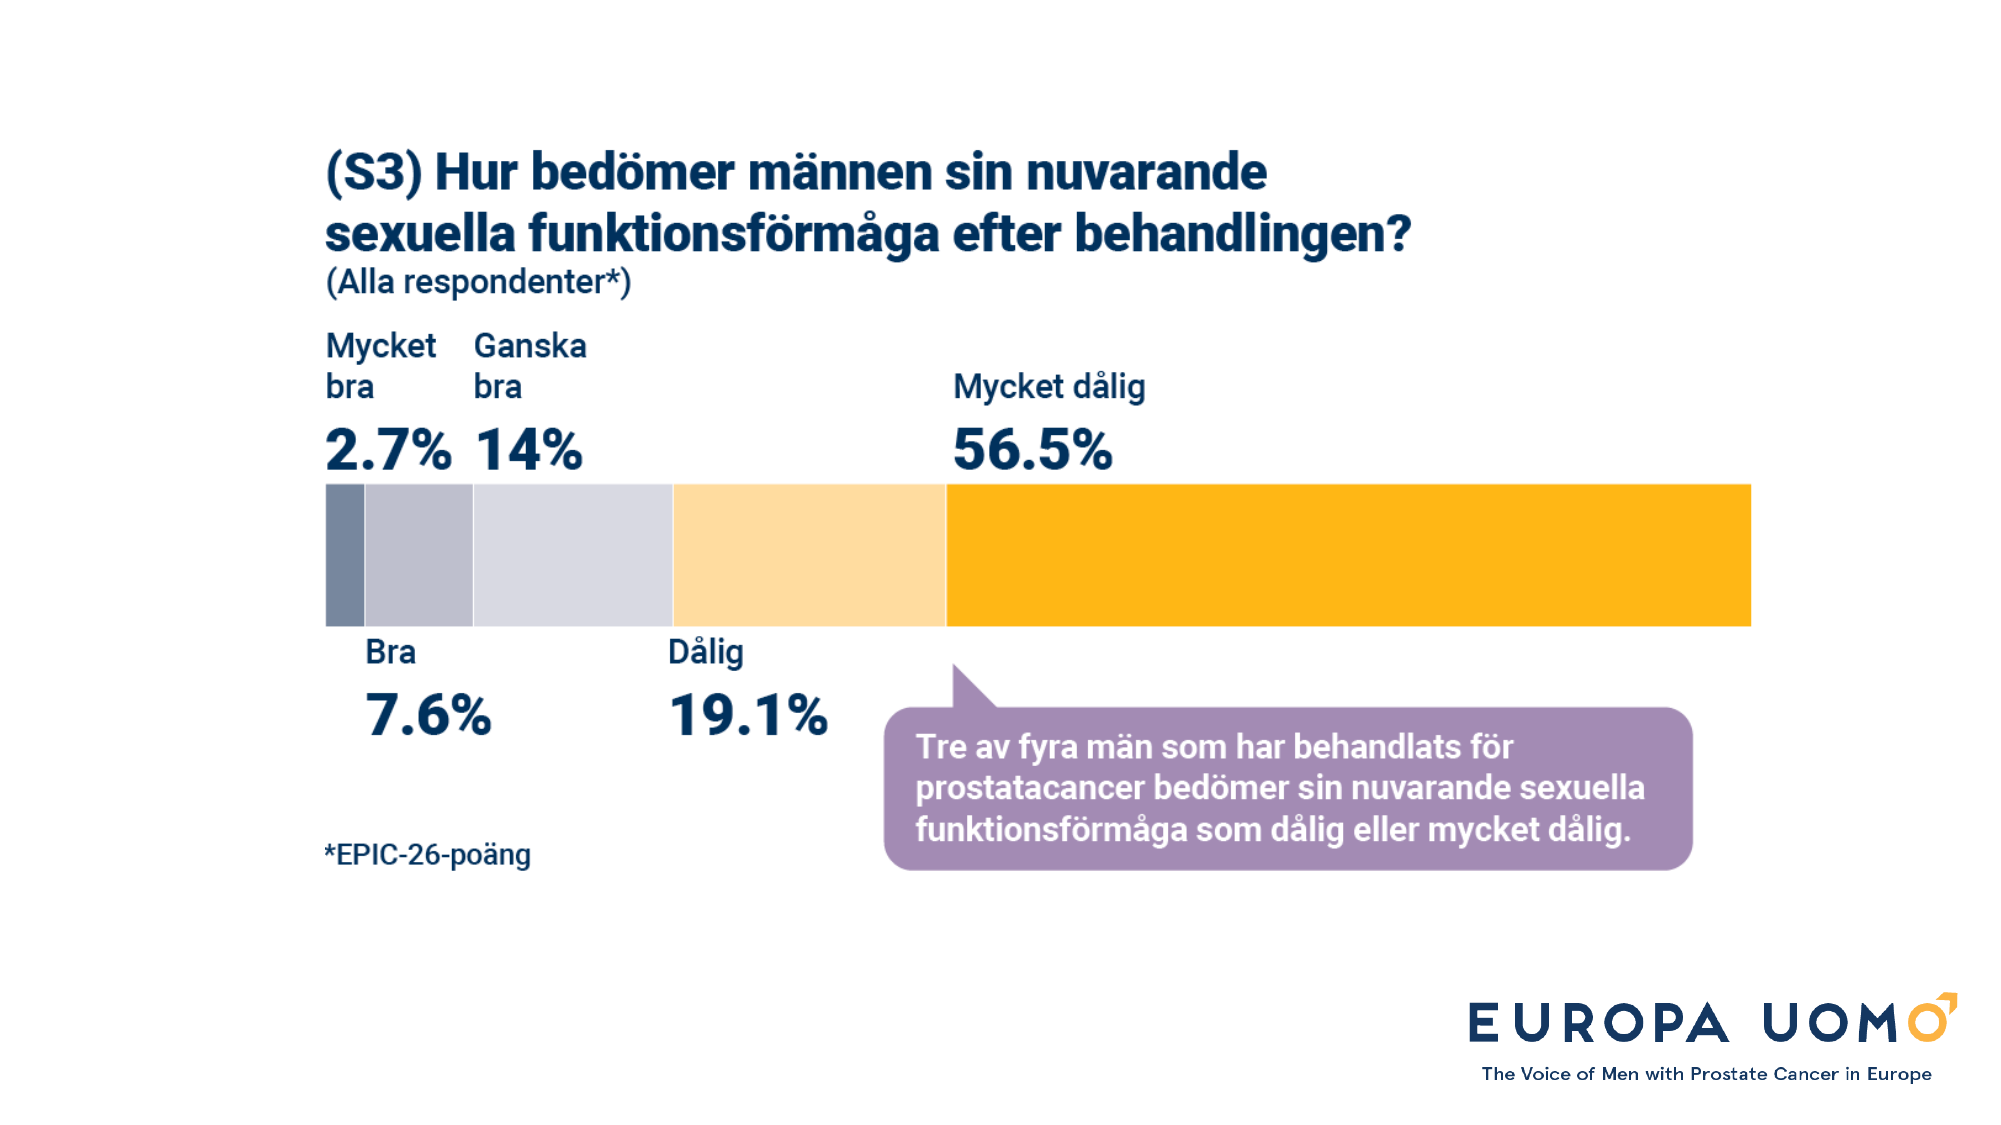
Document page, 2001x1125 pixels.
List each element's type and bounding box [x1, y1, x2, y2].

picture [325, 144, 1755, 882]
picture [1455, 992, 1958, 1085]
